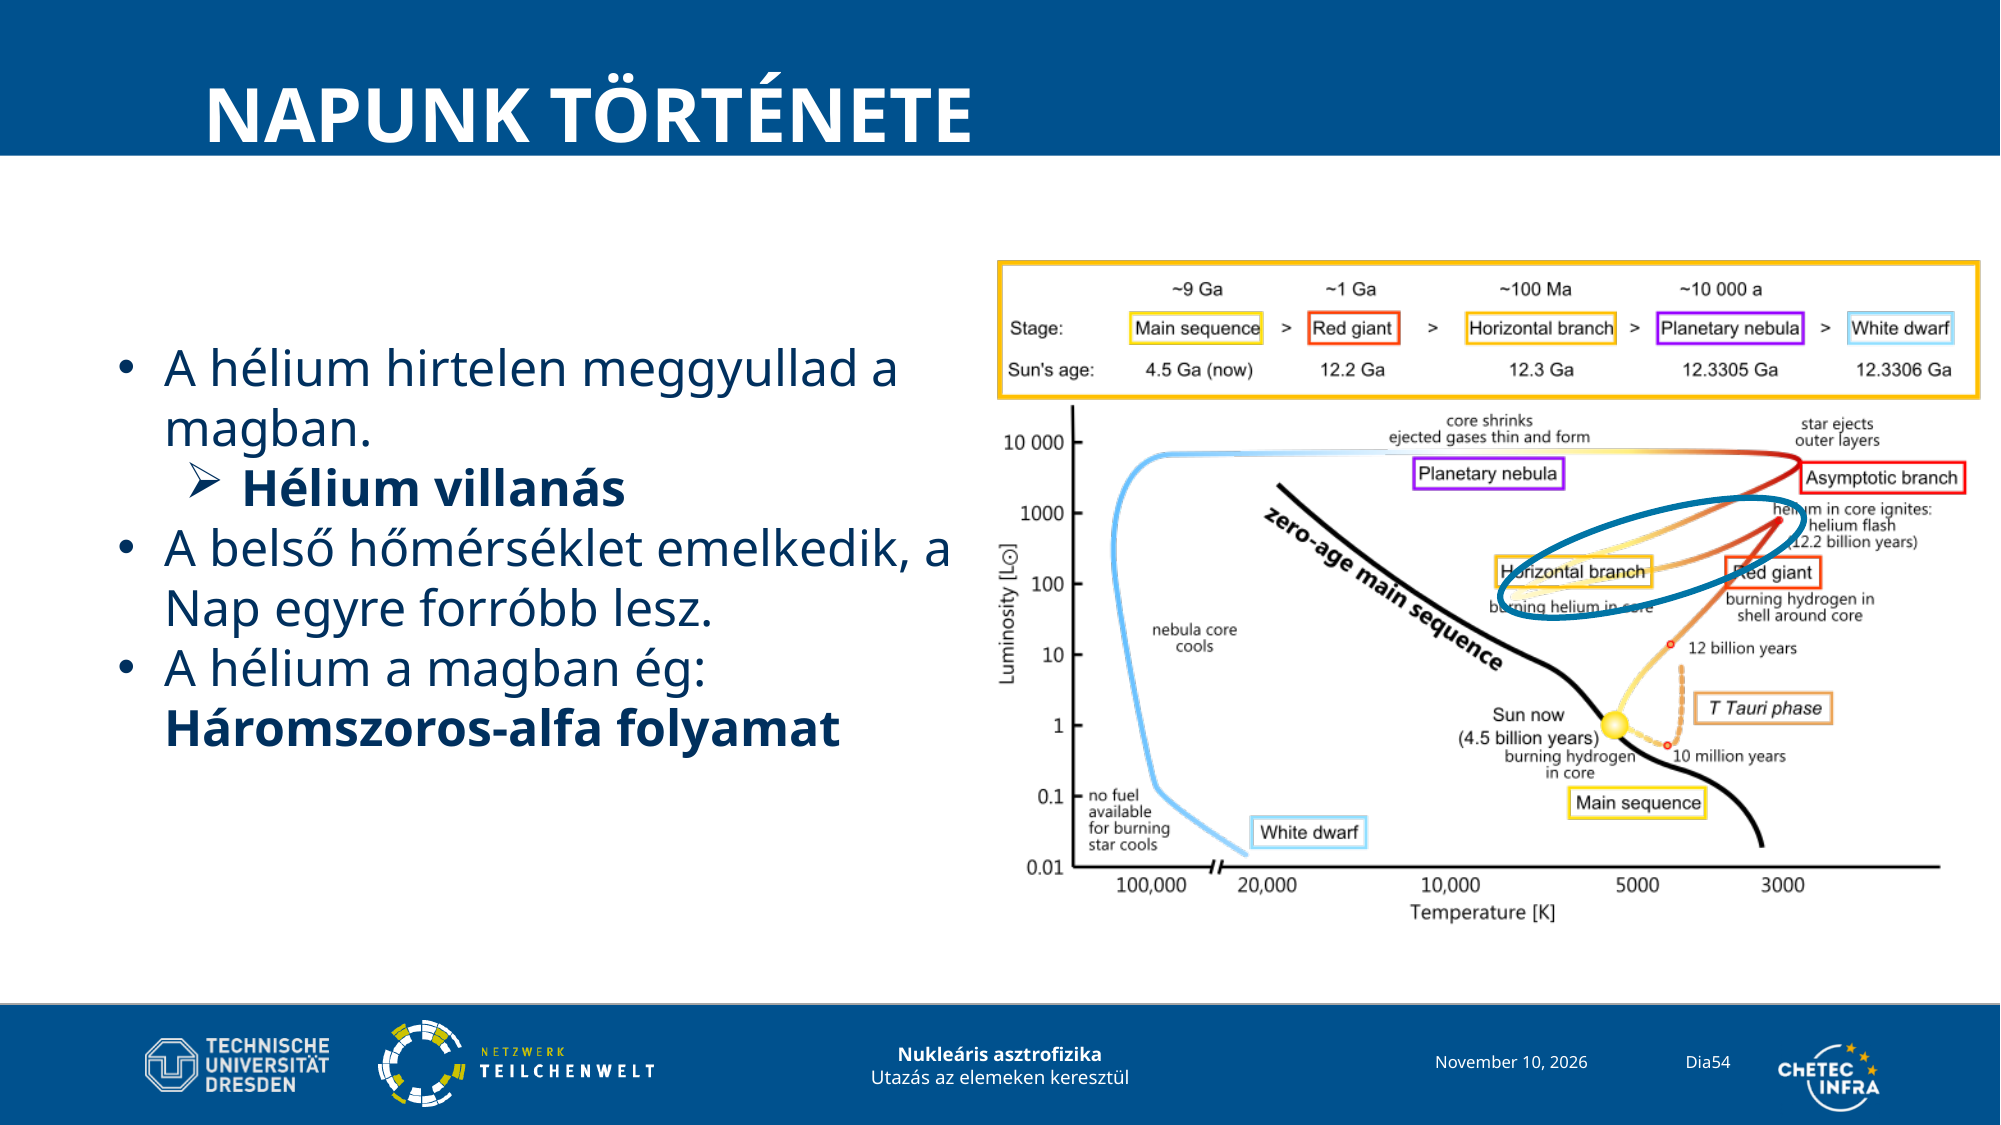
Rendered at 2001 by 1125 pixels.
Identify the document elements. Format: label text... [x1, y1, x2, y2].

picture [1778, 1033, 1880, 1121]
text_box A hélium hirtelen meggyullad a magban. Hélium villanás A belső hőmérséklet emelkedik, a Nap egyre forróbb lesz. A hélium a magban ég: Háromszoros-alfa folyamat [102, 329, 976, 765]
title Napunk története [203, 56, 1880, 169]
picture [976, 240, 2000, 944]
picture [378, 1020, 654, 1107]
